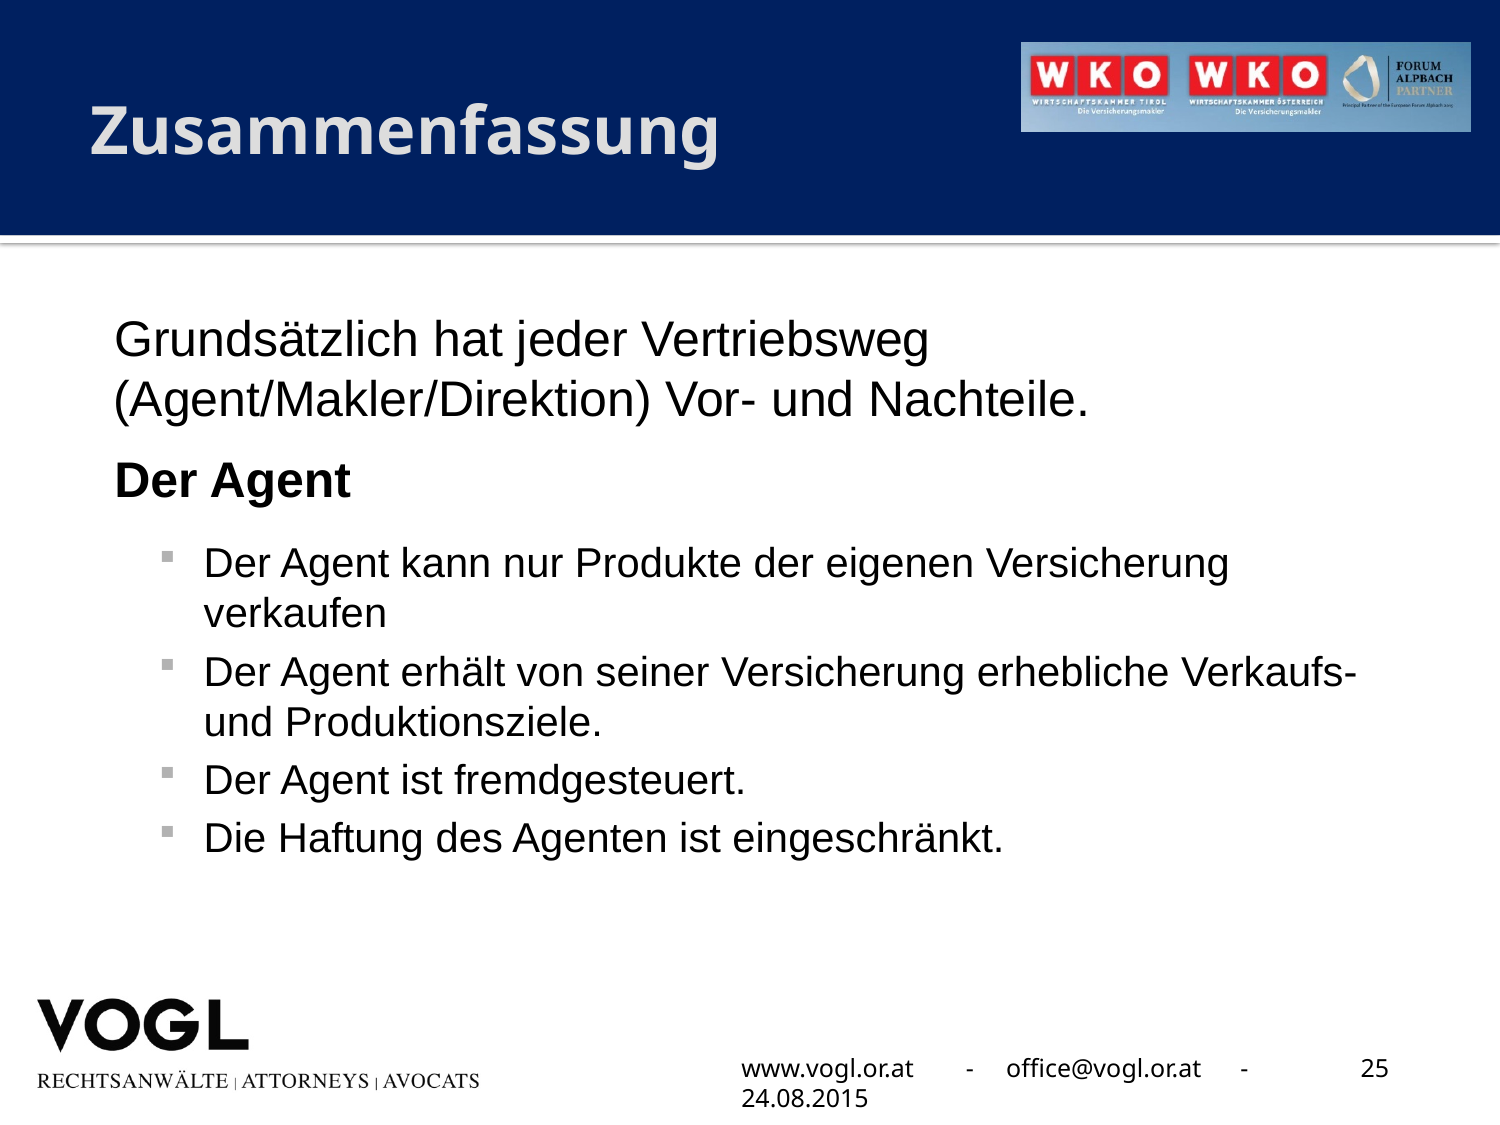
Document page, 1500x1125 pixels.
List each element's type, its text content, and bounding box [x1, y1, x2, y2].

list Grundsätzlich hat jeder Vertriebsweg (Agent/Makler/Direktion) Vor- und Nachteile. Der Agent Der Agent kann nur Produkte der eigenen Versicherung verkaufen Der Agent erhält von seiner Versicherung erhebliche Verkaufs- und Produktionsziele. Der Agent ist fremdgesteuert. Die Haftung des Agenten ist eingeschränkt. [74, 290, 1426, 973]
picture [1425, 42, 1471, 132]
title Zusammenfassung [75, 24, 1425, 231]
picture [35, 996, 481, 1093]
